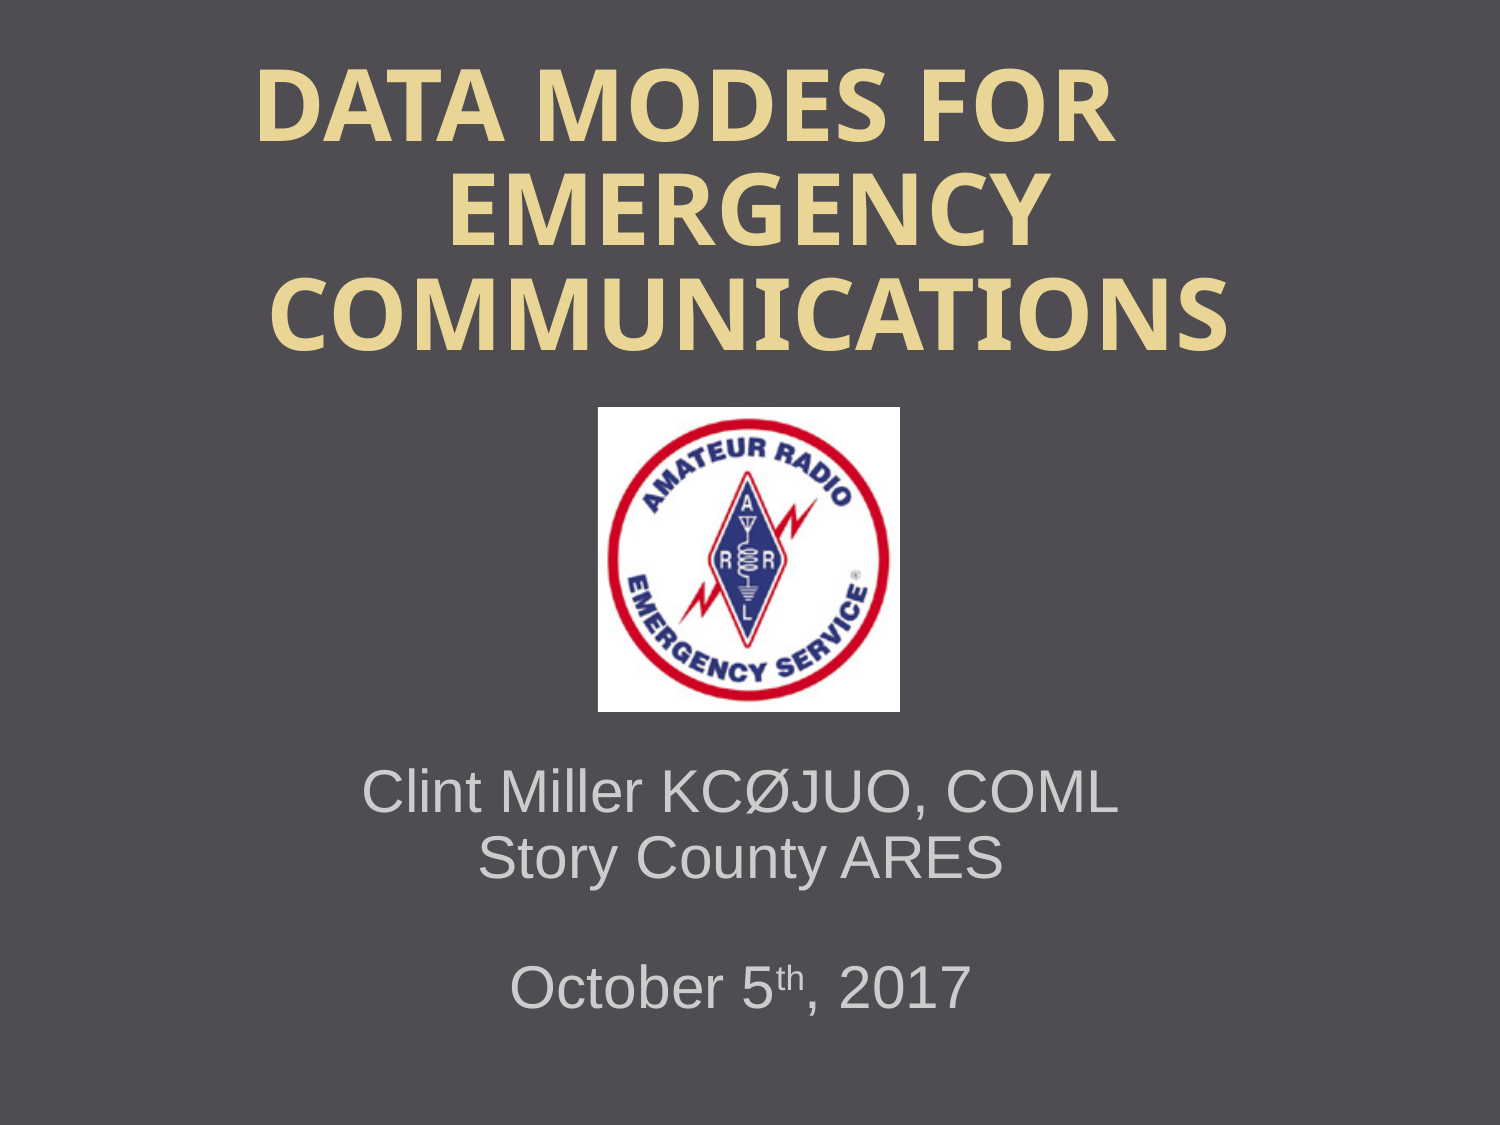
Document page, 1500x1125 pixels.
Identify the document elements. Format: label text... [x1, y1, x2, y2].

text_box Clint Miller KCØJUO, COML Story County ARES October 5th, 2017 [89, 711, 1394, 1065]
picture [597, 407, 901, 713]
text_box Data Modes for Emergency Communications [61, 99, 1436, 320]
